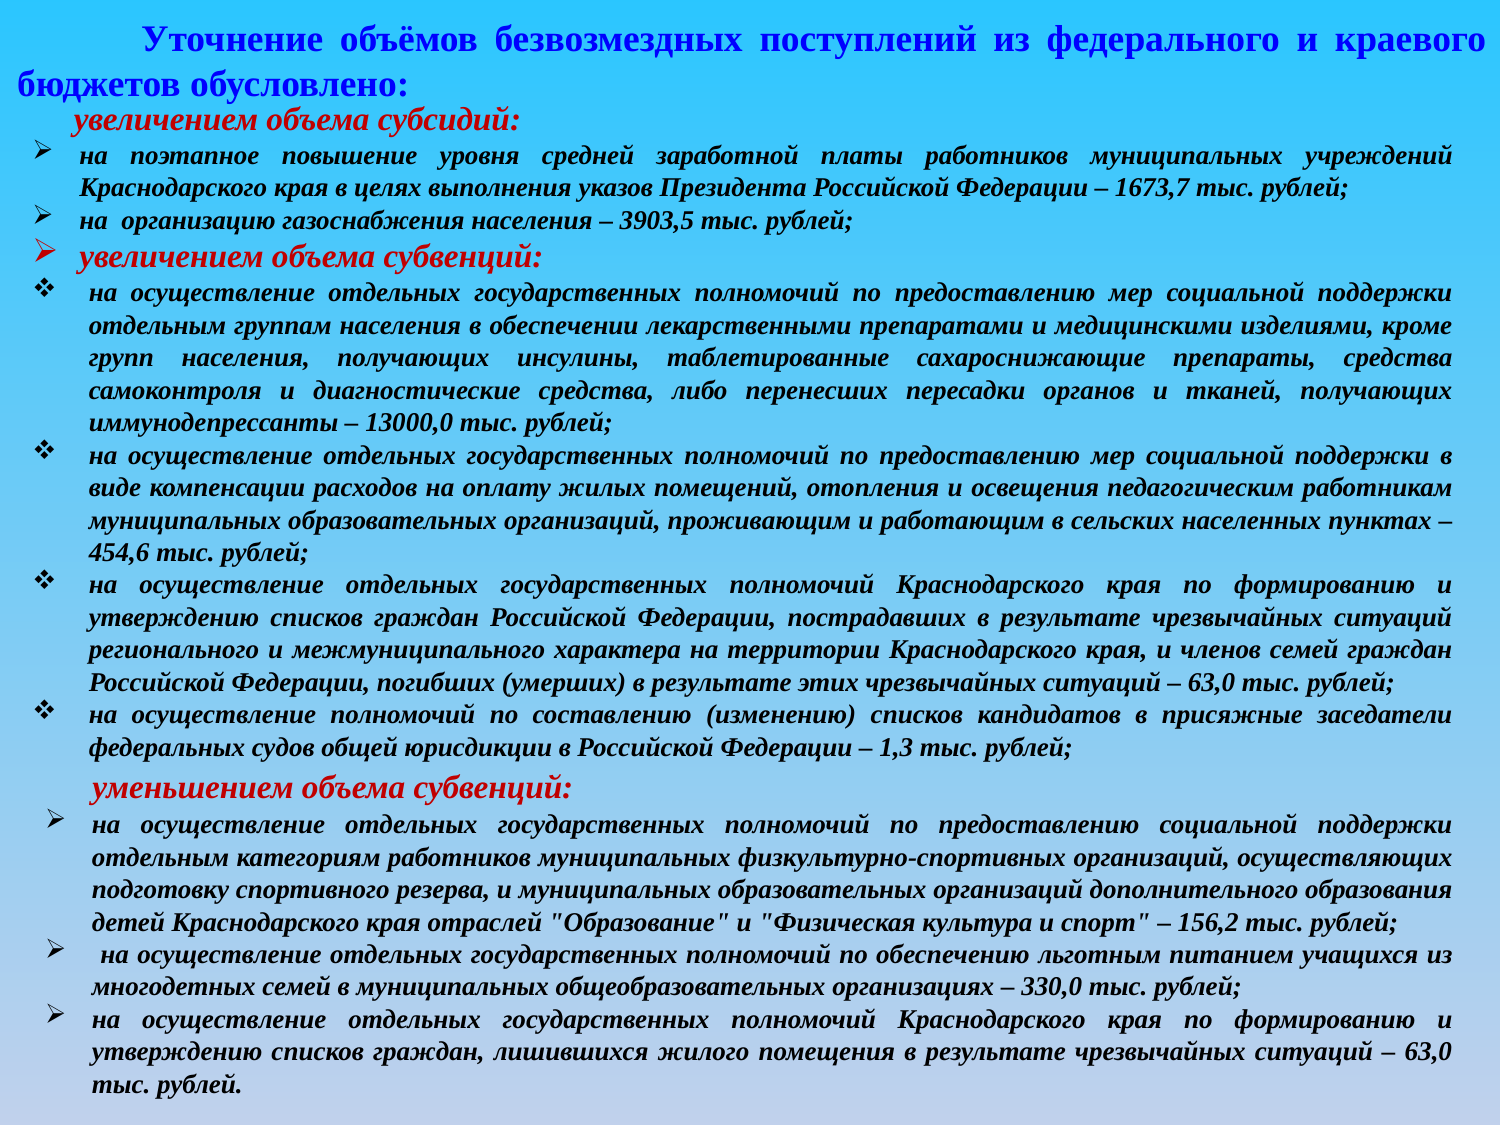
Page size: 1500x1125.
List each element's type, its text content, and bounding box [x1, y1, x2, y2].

text_box увеличением объема субсидий: на поэтапное повышение уровня средней заработной платы работников муниципальных учреждений Краснодарского края в целях выполнения указов Президента Российской Федерации – 1673,7 тыс. рублей; на организацию газоснабжения населения – 3903,5 тыс. рублей; увеличением объема субвенций: на осуществление отдельных государственных полномочий по предоставлению мер социальной поддержки отдельным группам населения в обеспечении лекарственными препаратами и медицинскими изделиями, кроме групп населения, получающих инсулины, таблетированные сахароснижающие препараты, средства самоконтроля и диагностические средства, либо перенесших пересадки органов и тканей, получающих иммунодепрессанты – 13000,0 тыс. рублей; на осуществление отдельных государственных полномочий по предоставлению мер социальной поддержки в виде компенсации расходов на оплату жилых помещений, отопления и освещения педагогическим работникам муниципальных образовательных организаций, проживающим и работающим в сельских населенных пунктах – 454,6 тыс. рублей; на осуществление отдельных государственных полномочий Краснодарского края по формированию и утверждению списков граждан Российской Федерации, пострадавших в результате чрезвычайных ситуаций регионального и межмуниципального характера на территории Краснодарского края, и членов семей граждан Российской Федерации, погибших (умерших) в результате этих чрезвычайных ситуаций – 63,0 тыс. рублей; на осуществление полномочий по составлению (изменению) списков кандидатов в присяжные заседатели федеральных судов общей юрисдикции в Российской Федерации – 1,3 тыс. рублей; [17, 112, 1467, 770]
text_box Уточнение объёмов безвозмездных поступлений из федерального и краевого бюджетов обусловлено: [2, 6, 1500, 112]
text_box уменьшением объема субвенций: на осуществление отдельных государственных полномочий по предоставлению социальной поддержки отдельным категориям работников муниципальных физкультурно-спортивных организаций, осуществляющих подготовку спортивного резерва, и муниципальных образовательных организаций дополнительного образования детей Краснодарского края отраслей "Образование" и "Физическая культура и спорт" – 156,2 тыс. рублей; на осуществление отдельных государственных полномочий по обеспечению льготным питанием учащихся из многодетных семей в муниципальных общеобразовательных организациях – 330,0 тыс. рублей; на осуществление отдельных государственных полномочий Краснодарского края по формированию и утверждению списков граждан, лишившихся жилого помещения в результате чрезвычайных ситуаций – 63,0 тыс. рублей. [30, 754, 1467, 1125]
